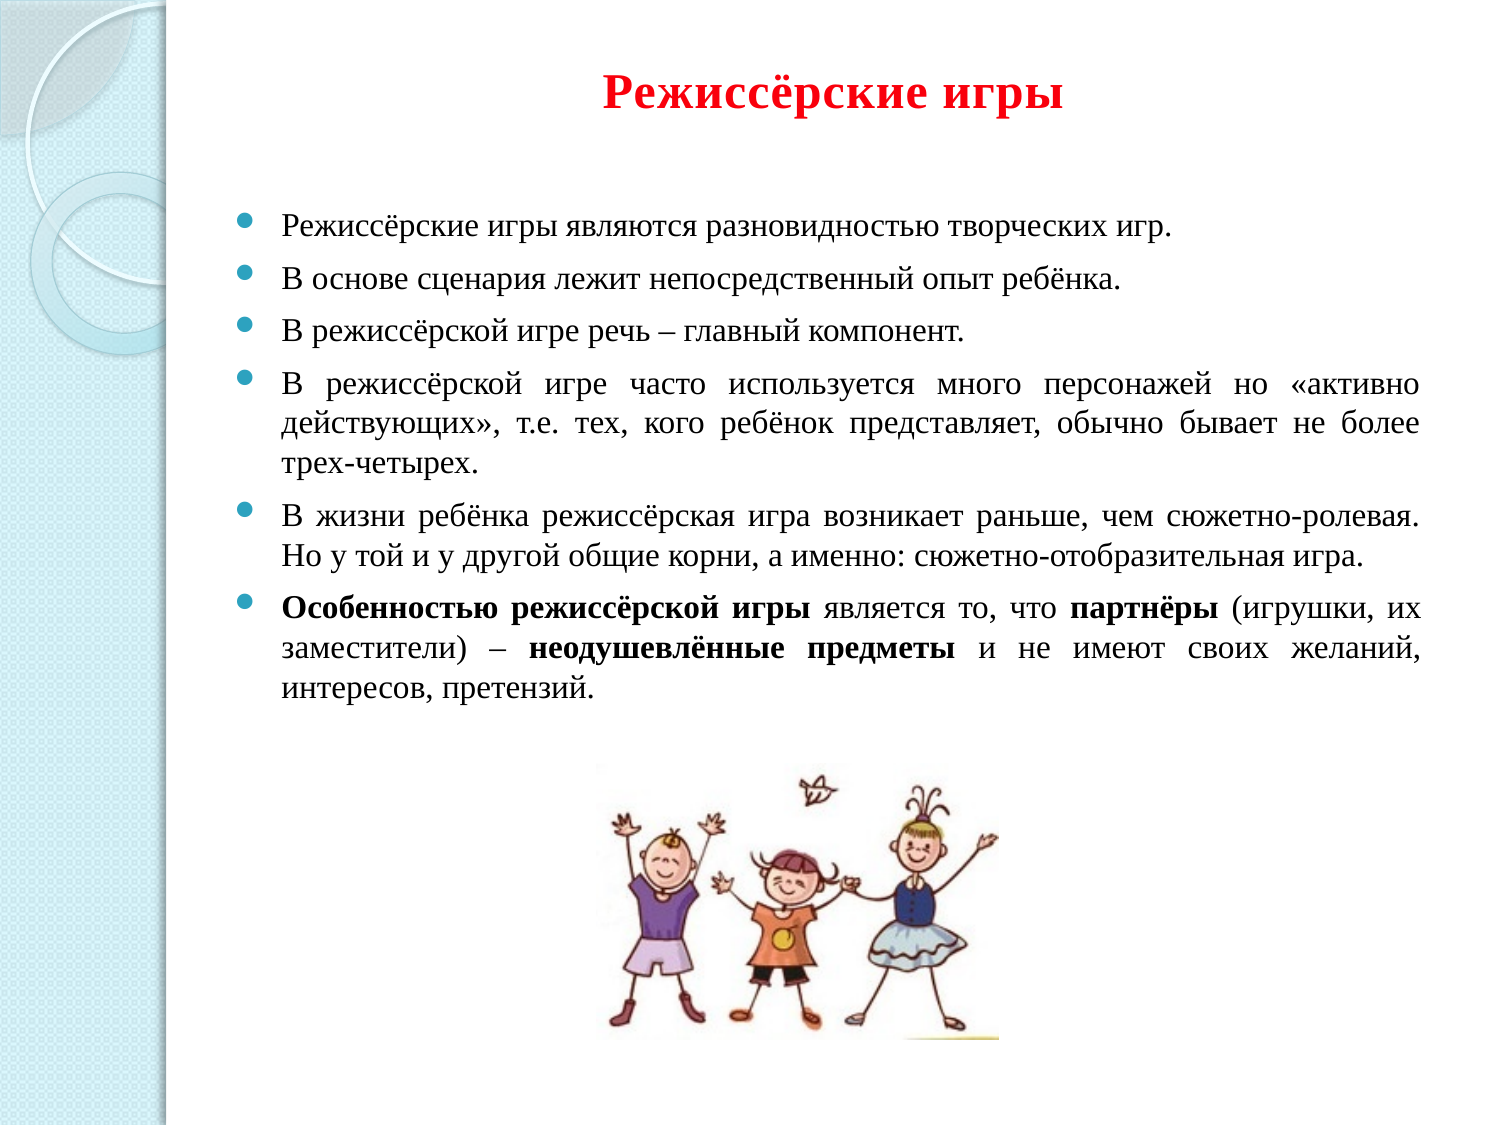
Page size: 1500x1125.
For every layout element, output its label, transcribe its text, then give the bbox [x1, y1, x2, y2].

title Режиссёрские игры [218, 42, 1449, 135]
picture [596, 762, 999, 1041]
list Режиссёрские игры являются разновидностью творческих игр. В основе сценария лежит непосредственный опыт ребёнка. В режиссёрской игре речь – главный компонент. В режиссёрской игре часто используется много персонажей но «активно действующих», т.е. тех, кого ребёнок представляет, обычно бывает не более трех-четырех. В жизни ребёнка режиссёрская игра возникает раньше, чем сюжетно-ролевая. Но у той и у другой общие корни, а именно: сюжетно-отобразительная игра. Особенностью режиссёрской игры является то, что партнёры (игрушки, их заместители) – неодушевлённые предметы и не имеют своих желаний, интересов, претензий. [206, 196, 1437, 716]
